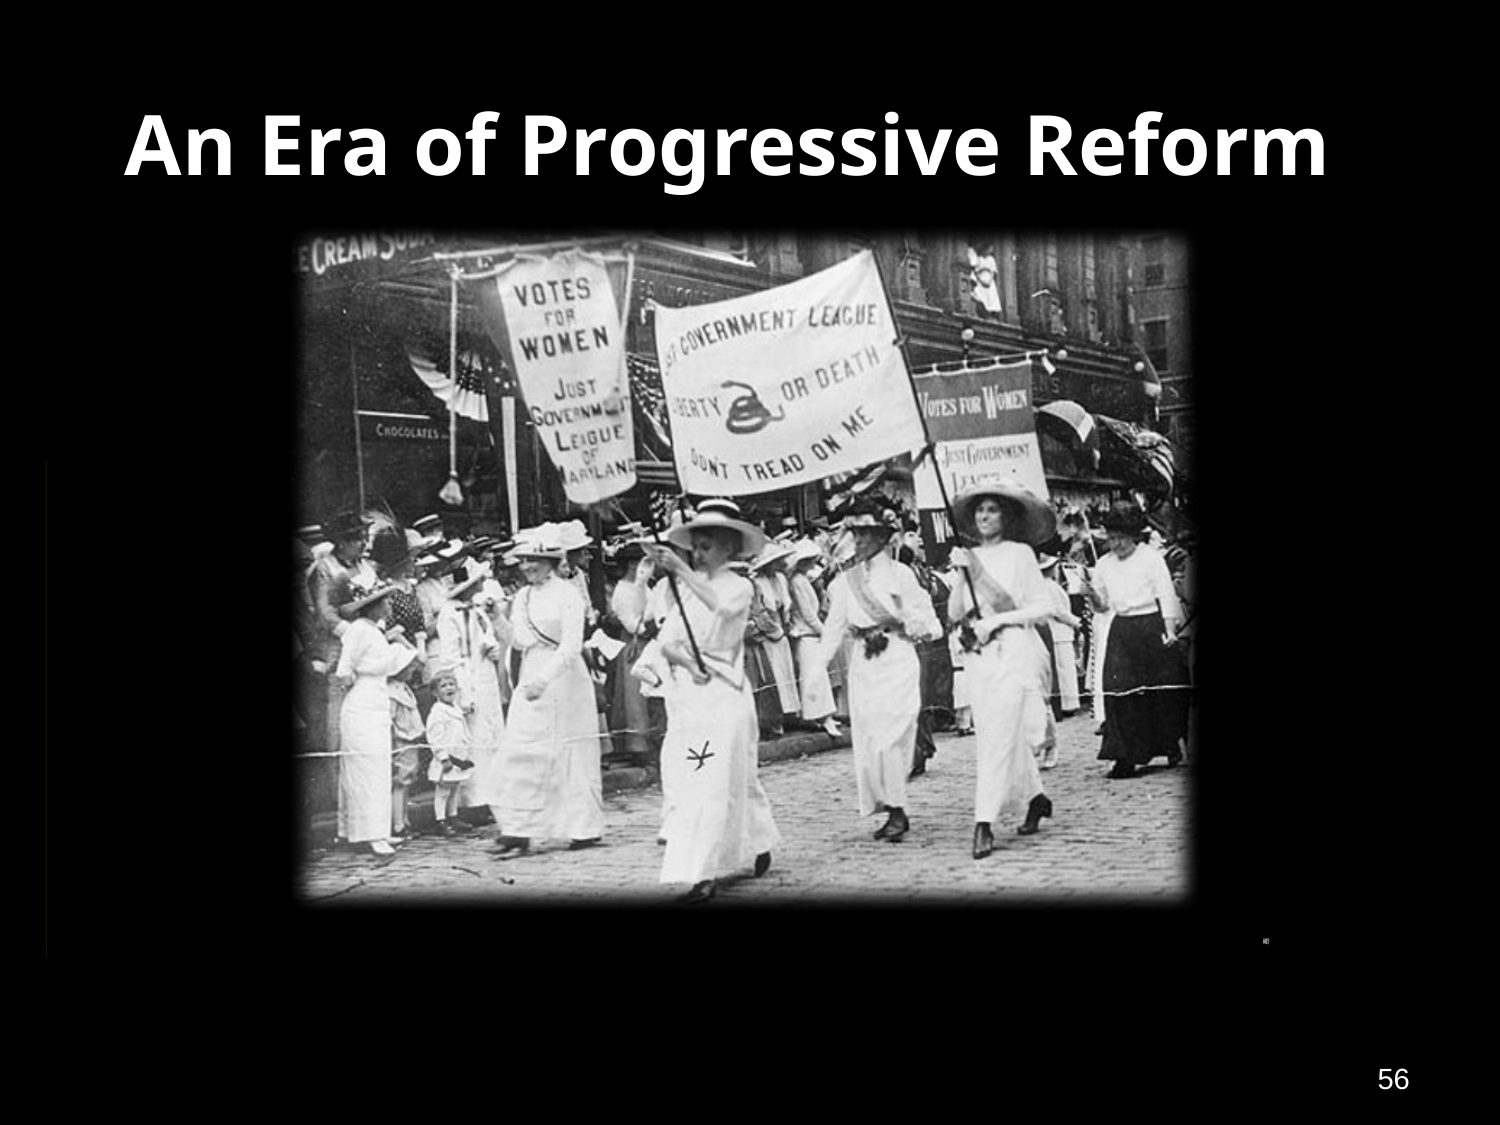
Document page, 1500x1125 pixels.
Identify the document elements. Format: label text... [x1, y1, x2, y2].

picture [1262, 937, 1271, 946]
slide_number 56 [1074, 1024, 1425, 1103]
title An Era of Progressive Reform [90, 75, 1366, 200]
picture [287, 224, 1203, 913]
